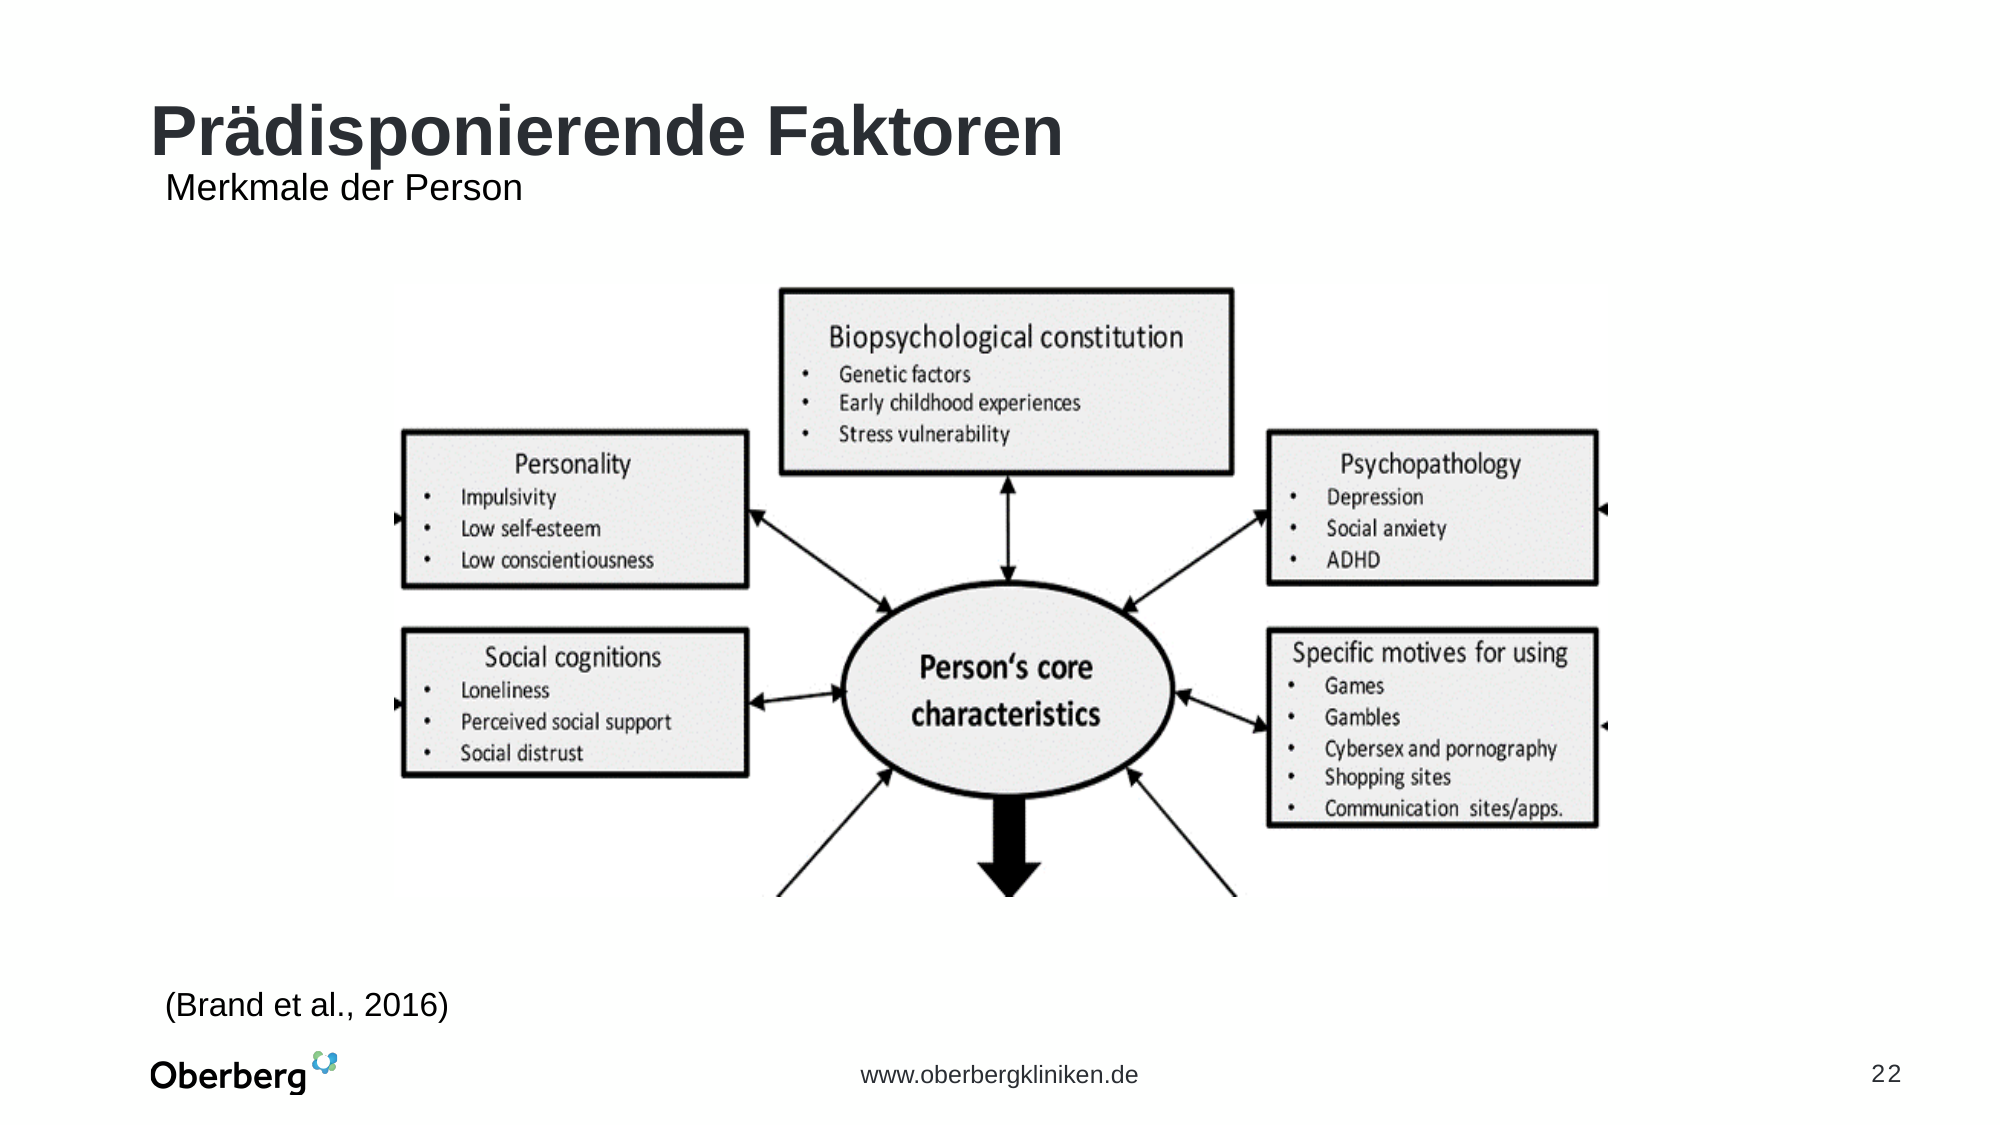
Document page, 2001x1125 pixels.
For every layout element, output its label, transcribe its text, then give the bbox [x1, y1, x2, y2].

list (Brand et al., 2016) [150, 975, 1850, 1034]
list Merkmale der Person [150, 155, 1851, 214]
slide_number 22 [1852, 1050, 1971, 1097]
picture [394, 284, 1609, 897]
title Prädisponierende Faktoren [150, 84, 1853, 171]
